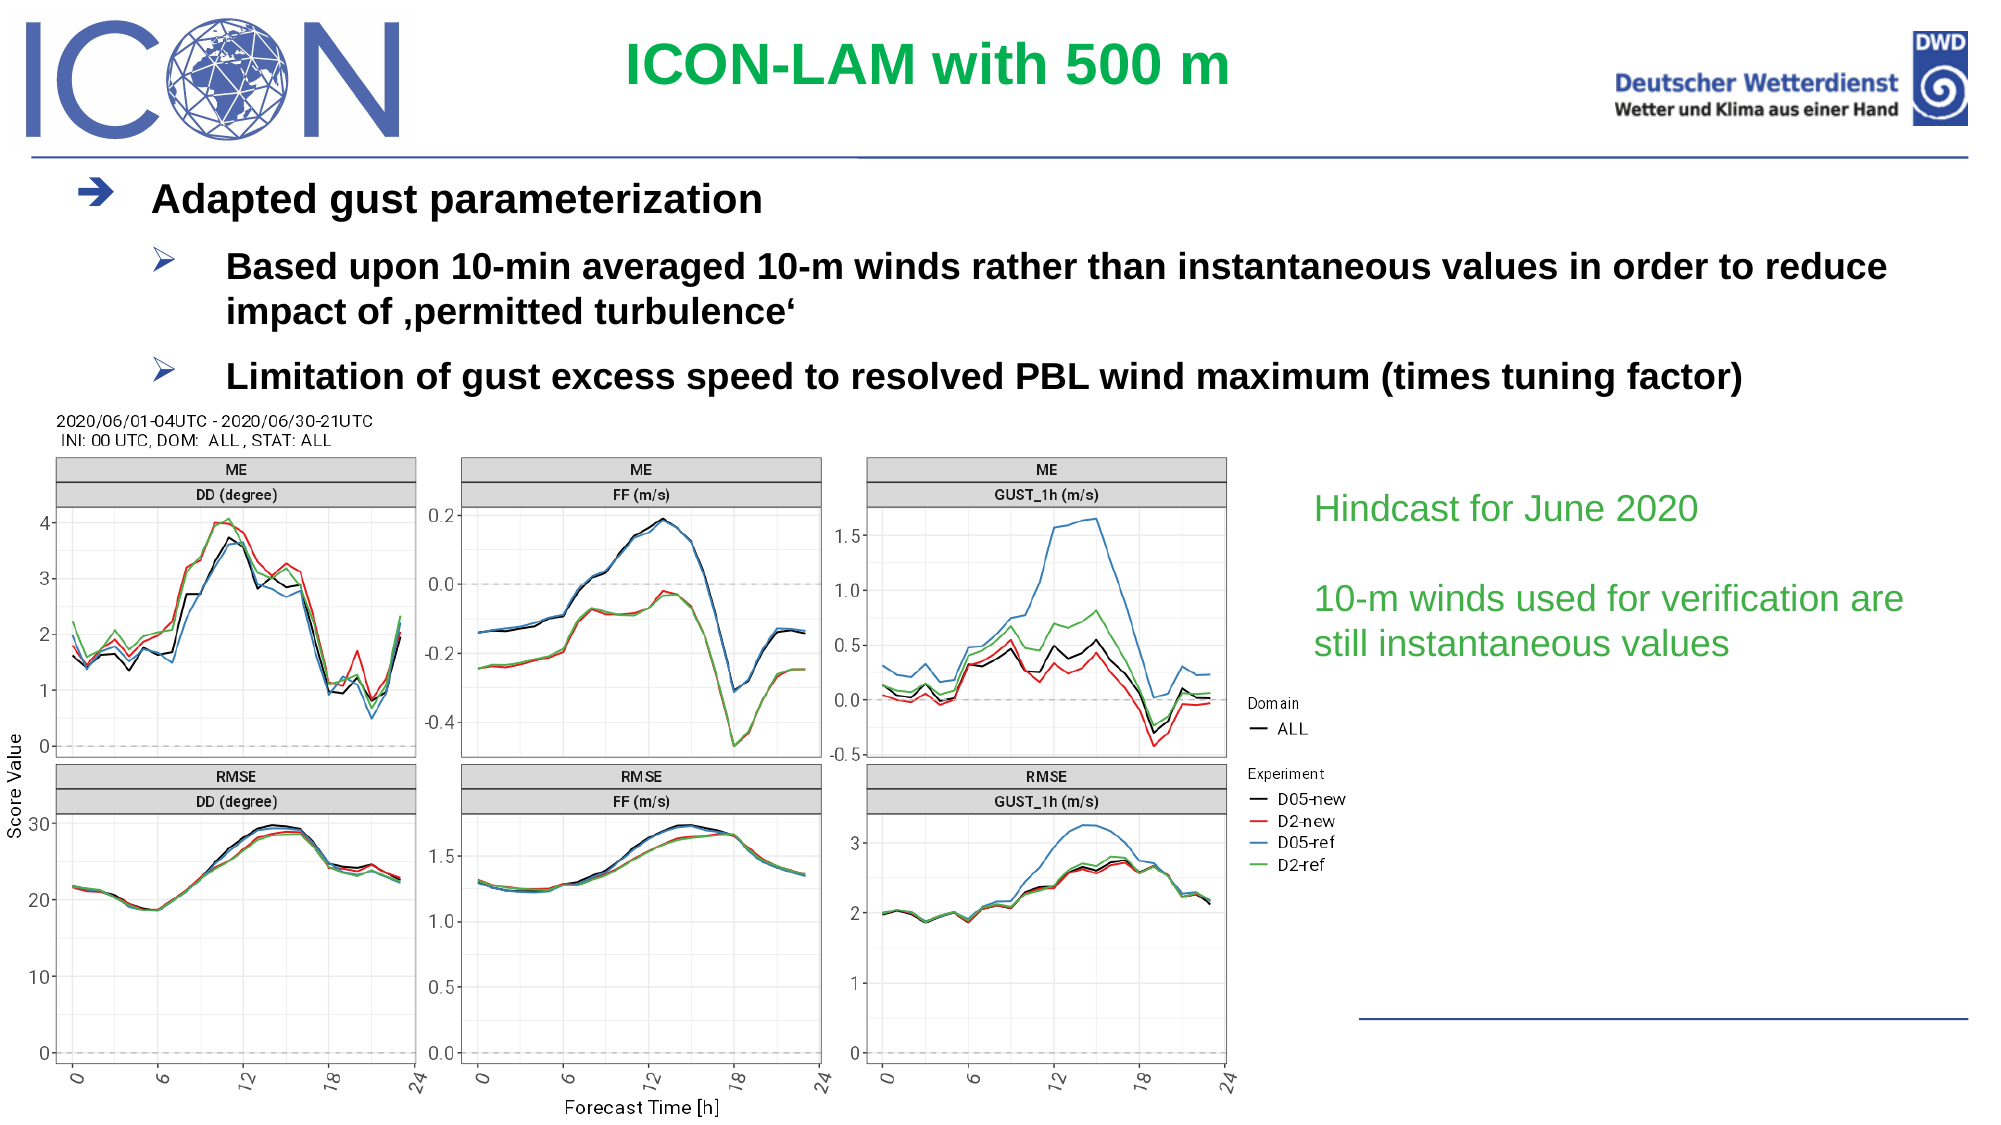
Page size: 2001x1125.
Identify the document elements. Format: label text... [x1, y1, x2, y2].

text_box Adapted gust parameterization Based upon 10-min averaged 10-m winds rather than instantaneous values in order to reduce impact of ‚permitted turbulence‘ Limitation of gust excess speed to resolved PBL wind maximum (times tuning factor) [57, 163, 1929, 476]
picture [0, 408, 1359, 1125]
text_box Hindcast for June 2020 10-m winds used for verification are still instantaneous values [1359, 476, 1949, 569]
picture [12, 8, 413, 151]
picture [1615, 31, 1968, 126]
text_box ICON-LAM with 500 m [434, 34, 1423, 118]
text_box Adapted gust parameterization Based upon 10-min averaged 10-m winds rather than instantaneous values in order to reduce impact of ‚permitted turbulence‘ Limitation of gust excess speed to resolved PBL wind maximum (times tuning factor) [1359, 569, 1929, 967]
